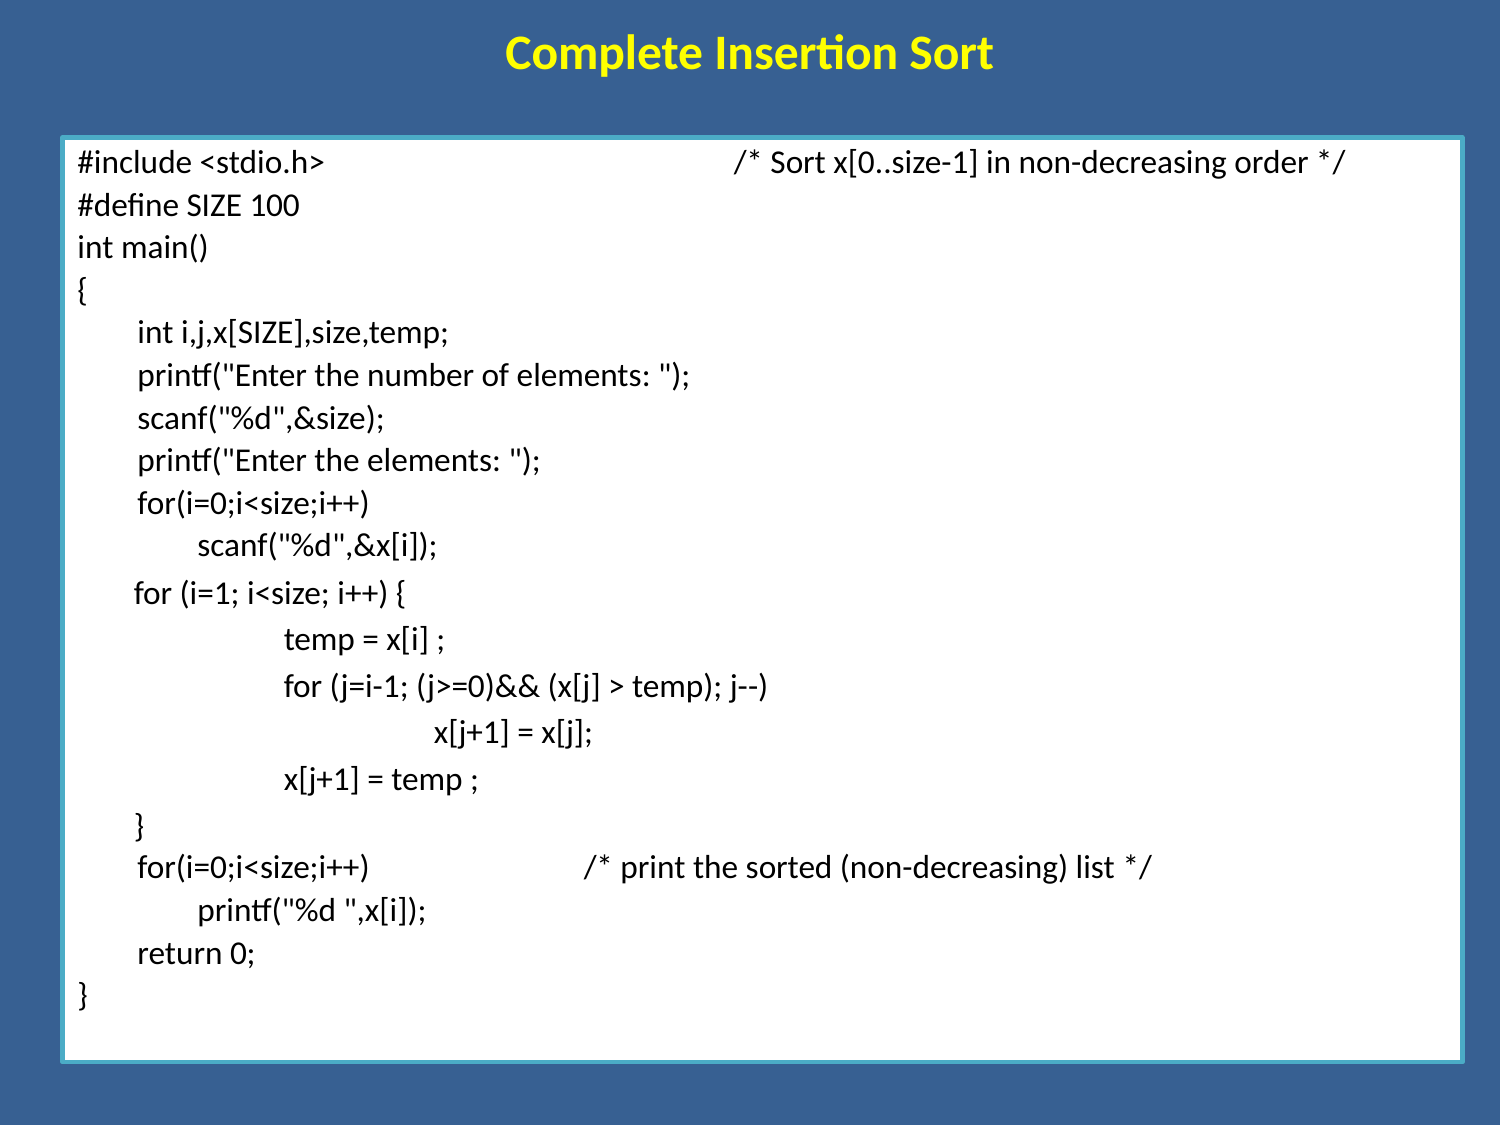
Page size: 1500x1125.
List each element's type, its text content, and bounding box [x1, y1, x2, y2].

title Complete Insertion Sort [112, 12, 1388, 88]
list #include <stdio.h> /* Sort x[0..size-1] in non-decreasing order */ #define SIZE 100 int main() { int i,j,x[SIZE],size,temp; printf("Enter the number of elements: "); scanf("%d",&size); printf("Enter the elements: "); for(i=0;i<size;i++) scanf("%d",&x[i]); for (i=1; i<size; i++) { temp = x[i] ; for (j=i-1; (j>=0)&& (x[j] > temp); j--) x[j+1] = x[j]; x[j+1] = temp ; } for(i=0;i<size;i++) /* print the sorted (non-decreasing) list */ printf("%d ",x[i]); return 0; } [60, 135, 1465, 1064]
